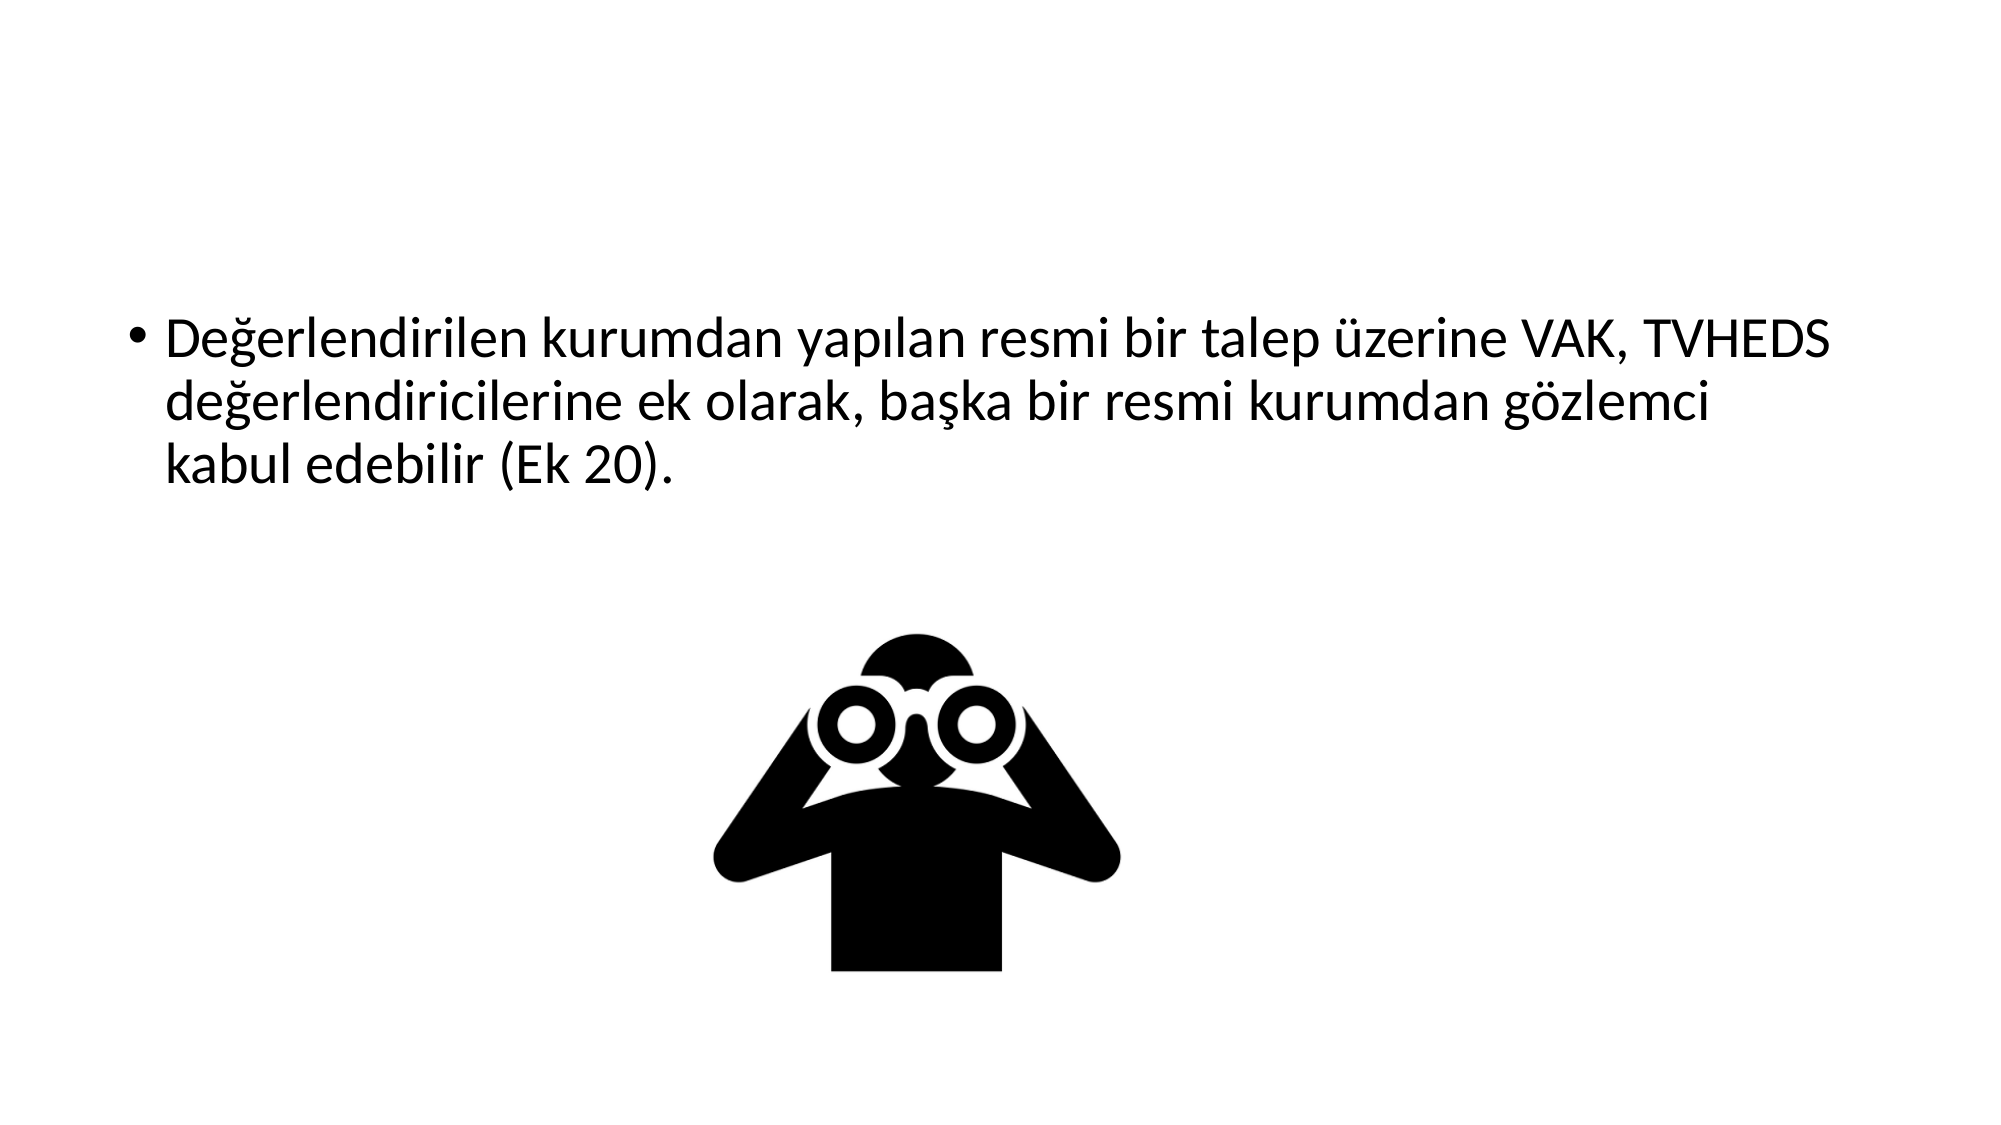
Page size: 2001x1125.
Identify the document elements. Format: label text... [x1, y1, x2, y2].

picture [491, 591, 1337, 1019]
list Değerlendirilen kurumdan yapılan resmi bir talep üzerine VAK, TVHEDS değerlendiricilerine ek olarak, başka bir resmi kurumdan gözlemci kabul edebilir (Ek 20). [112, 299, 1863, 578]
